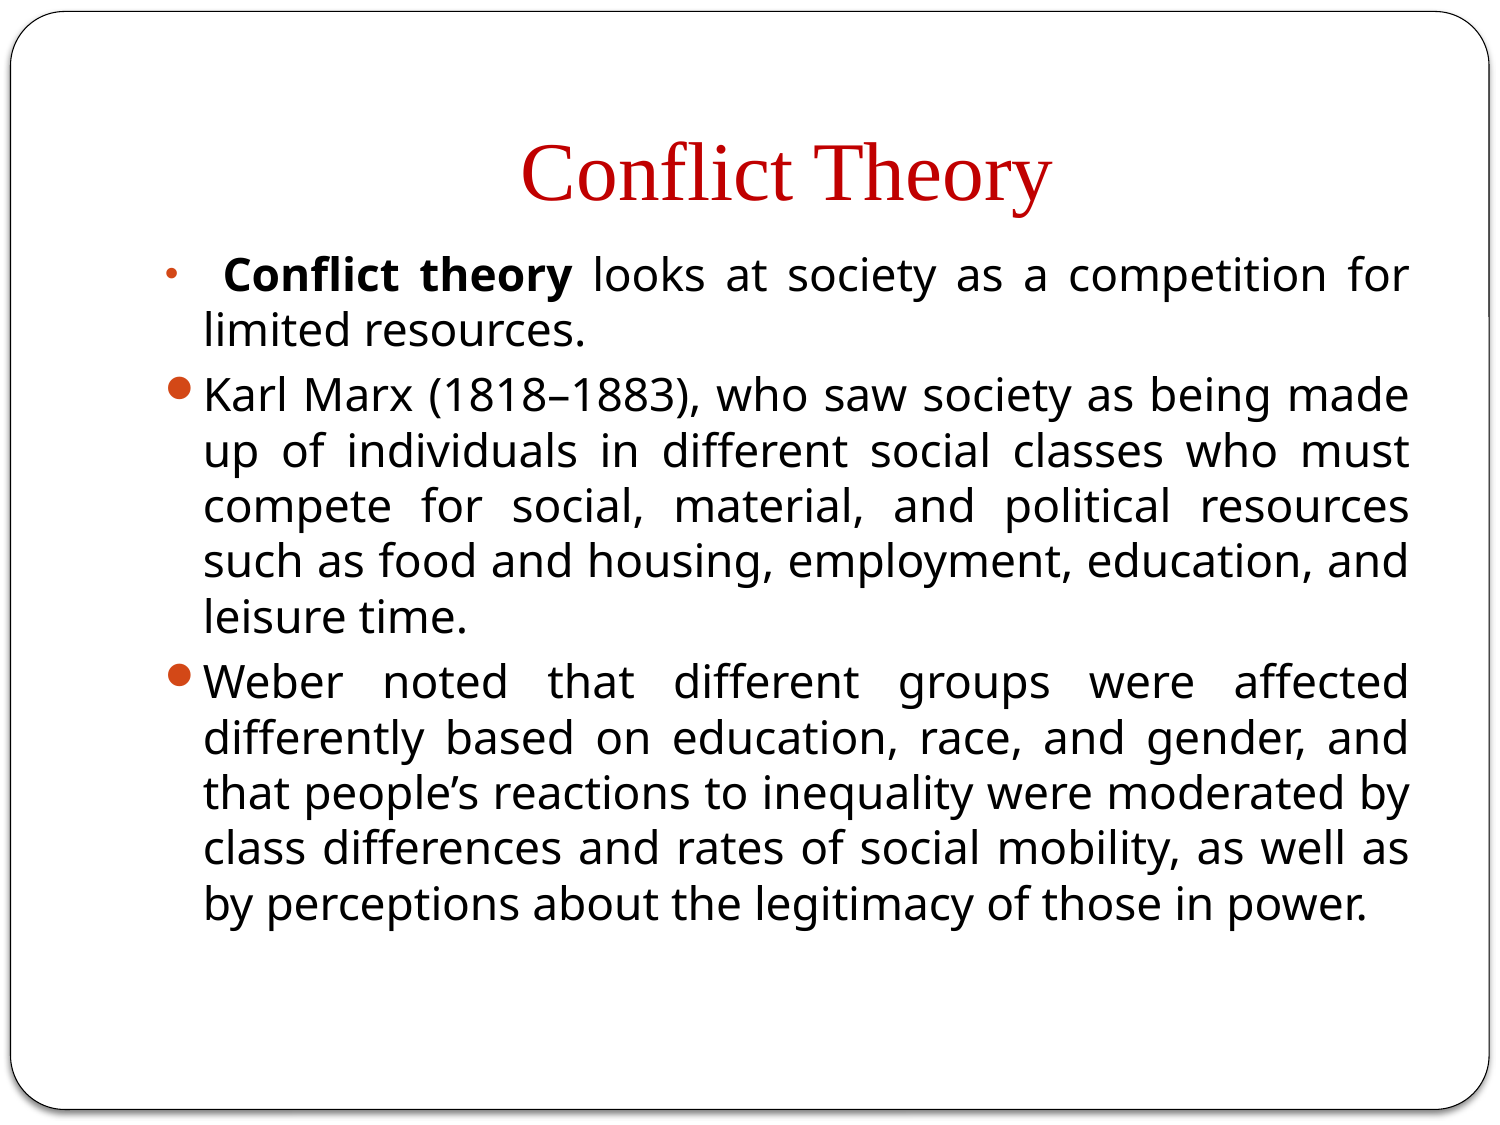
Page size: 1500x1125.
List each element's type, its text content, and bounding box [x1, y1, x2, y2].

title Conflict Theory [150, 45, 1425, 233]
list Conflict theory looks at society as a competition for limited resources. Karl Marx (1818–1883), who saw society as being made up of individuals in different social classes who must compete for social, material, and political resources such as food and housing, employment, education, and leisure time. Weber noted that different groups were affected differently based on education, race, and gender, and that people’s reactions to inequality were moderated by class differences and rates of social mobility, as well as by perceptions about the legitimacy of those in power. [150, 237, 1425, 988]
